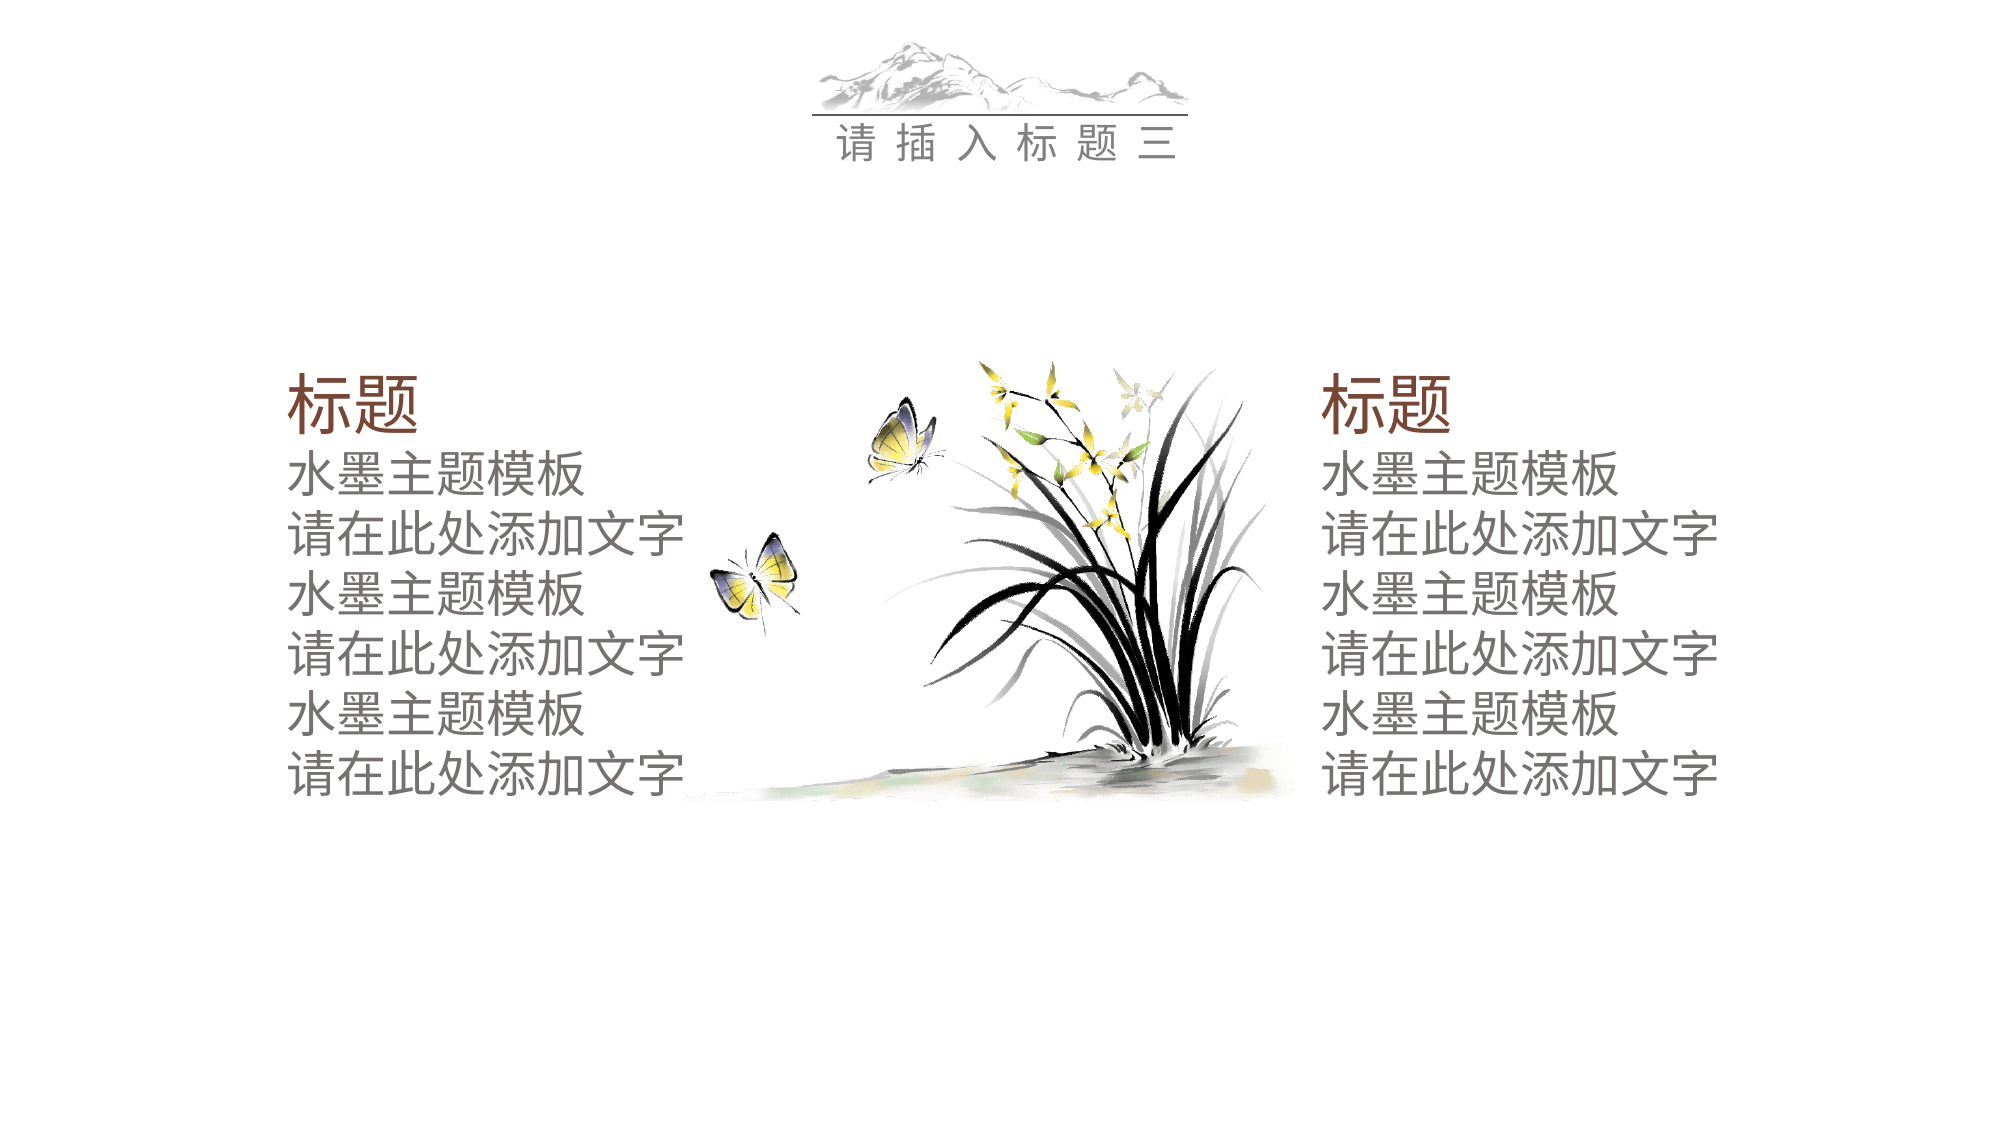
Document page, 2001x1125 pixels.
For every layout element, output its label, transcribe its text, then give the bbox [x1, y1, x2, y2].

picture [652, 336, 1294, 801]
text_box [808, 17, 1209, 175]
text_box 标题 水墨主题模板 请在此处添加文字 水墨主题模板 请在此处添加文字 水墨主题模板 请在此处添加文字 [271, 355, 702, 811]
text_box 标题 水墨主题模板 请在此处添加文字 水墨主题模板 请在此处添加文字 水墨主题模板 请在此处添加文字 [1305, 355, 1735, 811]
